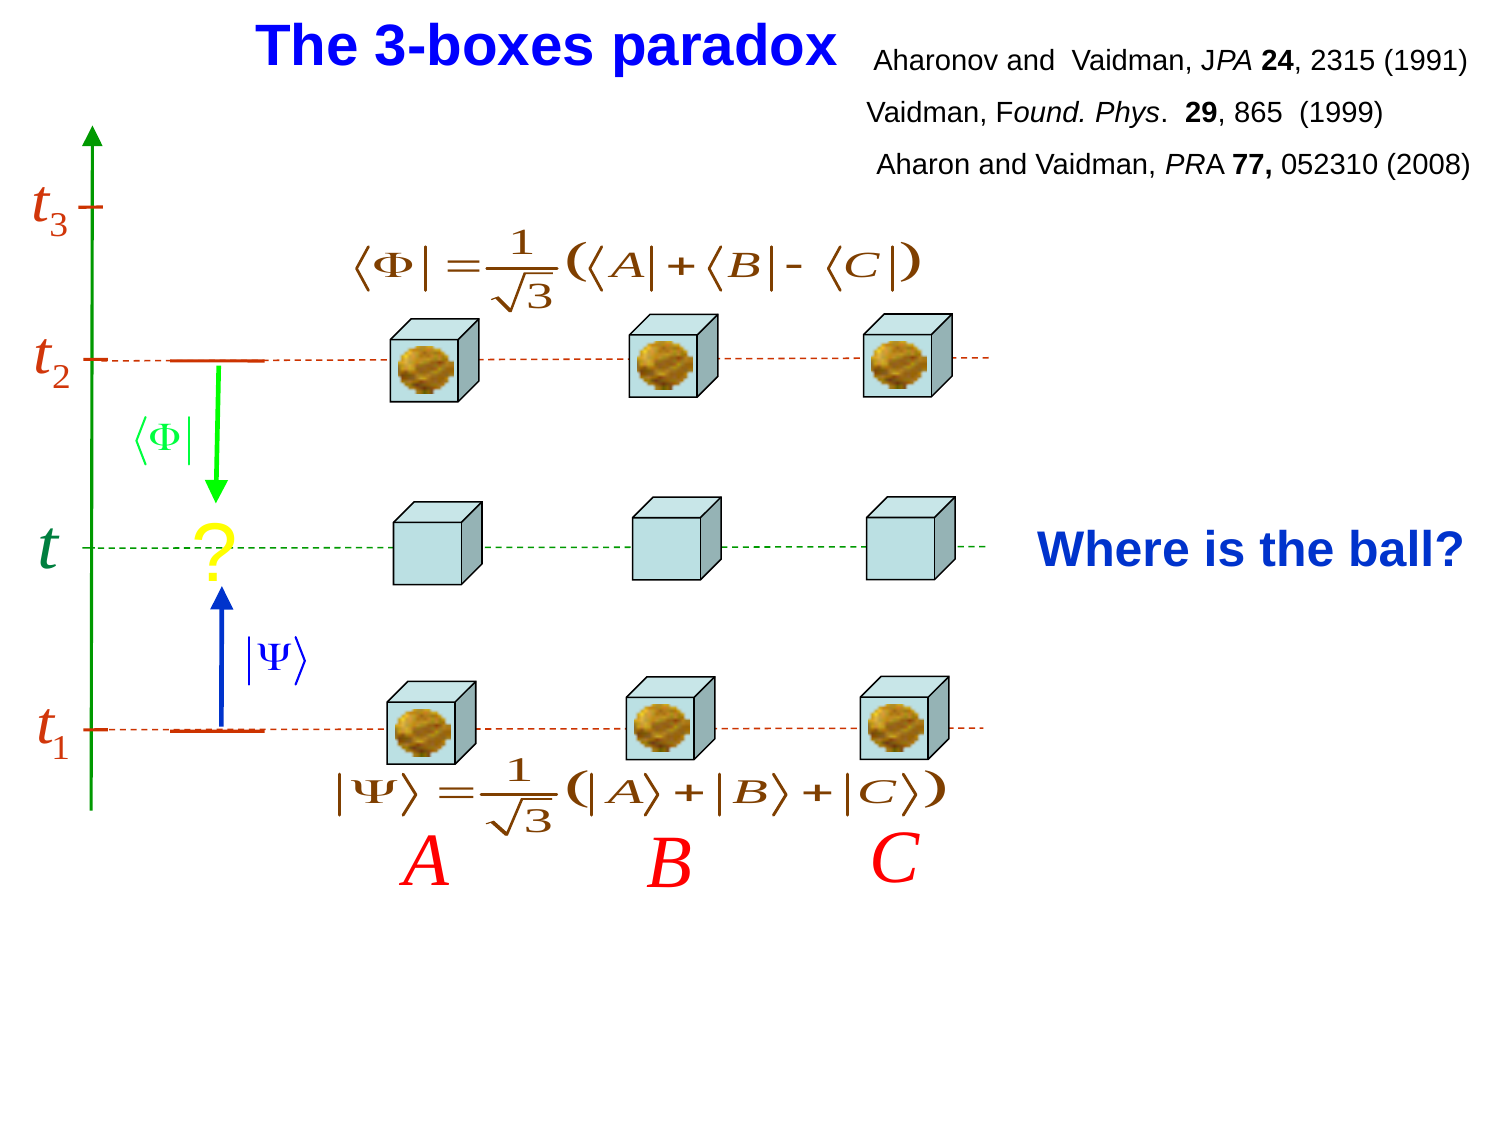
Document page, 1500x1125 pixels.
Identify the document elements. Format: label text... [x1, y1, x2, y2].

text_box [82, 125, 103, 207]
picture [634, 704, 690, 748]
text_box always ! [390, 330, 467, 339]
text_box Where is the ball? [1022, 509, 1480, 584]
text_box Vaidman, Found. Phys. 29, 865 (1999) [843, 86, 1399, 137]
text_box [863, 313, 953, 397]
text_box [205, 365, 227, 504]
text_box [626, 677, 714, 697]
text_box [27, 515, 72, 587]
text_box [860, 813, 937, 902]
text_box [864, 314, 952, 334]
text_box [128, 407, 200, 475]
text_box [866, 496, 956, 580]
text_box [860, 676, 948, 697]
text_box The 3-boxes paradox [240, 0, 854, 85]
text_box The three box paradox [387, 682, 475, 702]
text_box [211, 587, 233, 727]
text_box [327, 748, 951, 844]
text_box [25, 312, 85, 404]
picture [637, 341, 693, 390]
text_box [393, 501, 483, 585]
picture [398, 346, 454, 395]
text_box [387, 681, 476, 746]
text_box Aharon and Vaidman, PRA 77, 052310 (2008) [861, 137, 1487, 188]
picture [395, 708, 451, 748]
text_box ? [176, 510, 240, 587]
text_box [626, 676, 715, 746]
picture [871, 341, 928, 390]
text_box [630, 330, 702, 334]
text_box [27, 683, 82, 775]
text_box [345, 218, 928, 321]
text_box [385, 816, 462, 899]
text_box [867, 497, 955, 517]
text_box [390, 330, 479, 402]
text_box Aharonov and Vaidman, JPA 24, 2315 (1991) [842, 25, 1500, 86]
text_box [393, 501, 481, 522]
text_box [860, 676, 949, 746]
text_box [632, 824, 708, 900]
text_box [22, 160, 78, 252]
text_box [629, 330, 703, 398]
text_box [633, 497, 720, 517]
picture [868, 703, 924, 748]
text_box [240, 627, 317, 695]
text_box [632, 497, 722, 580]
